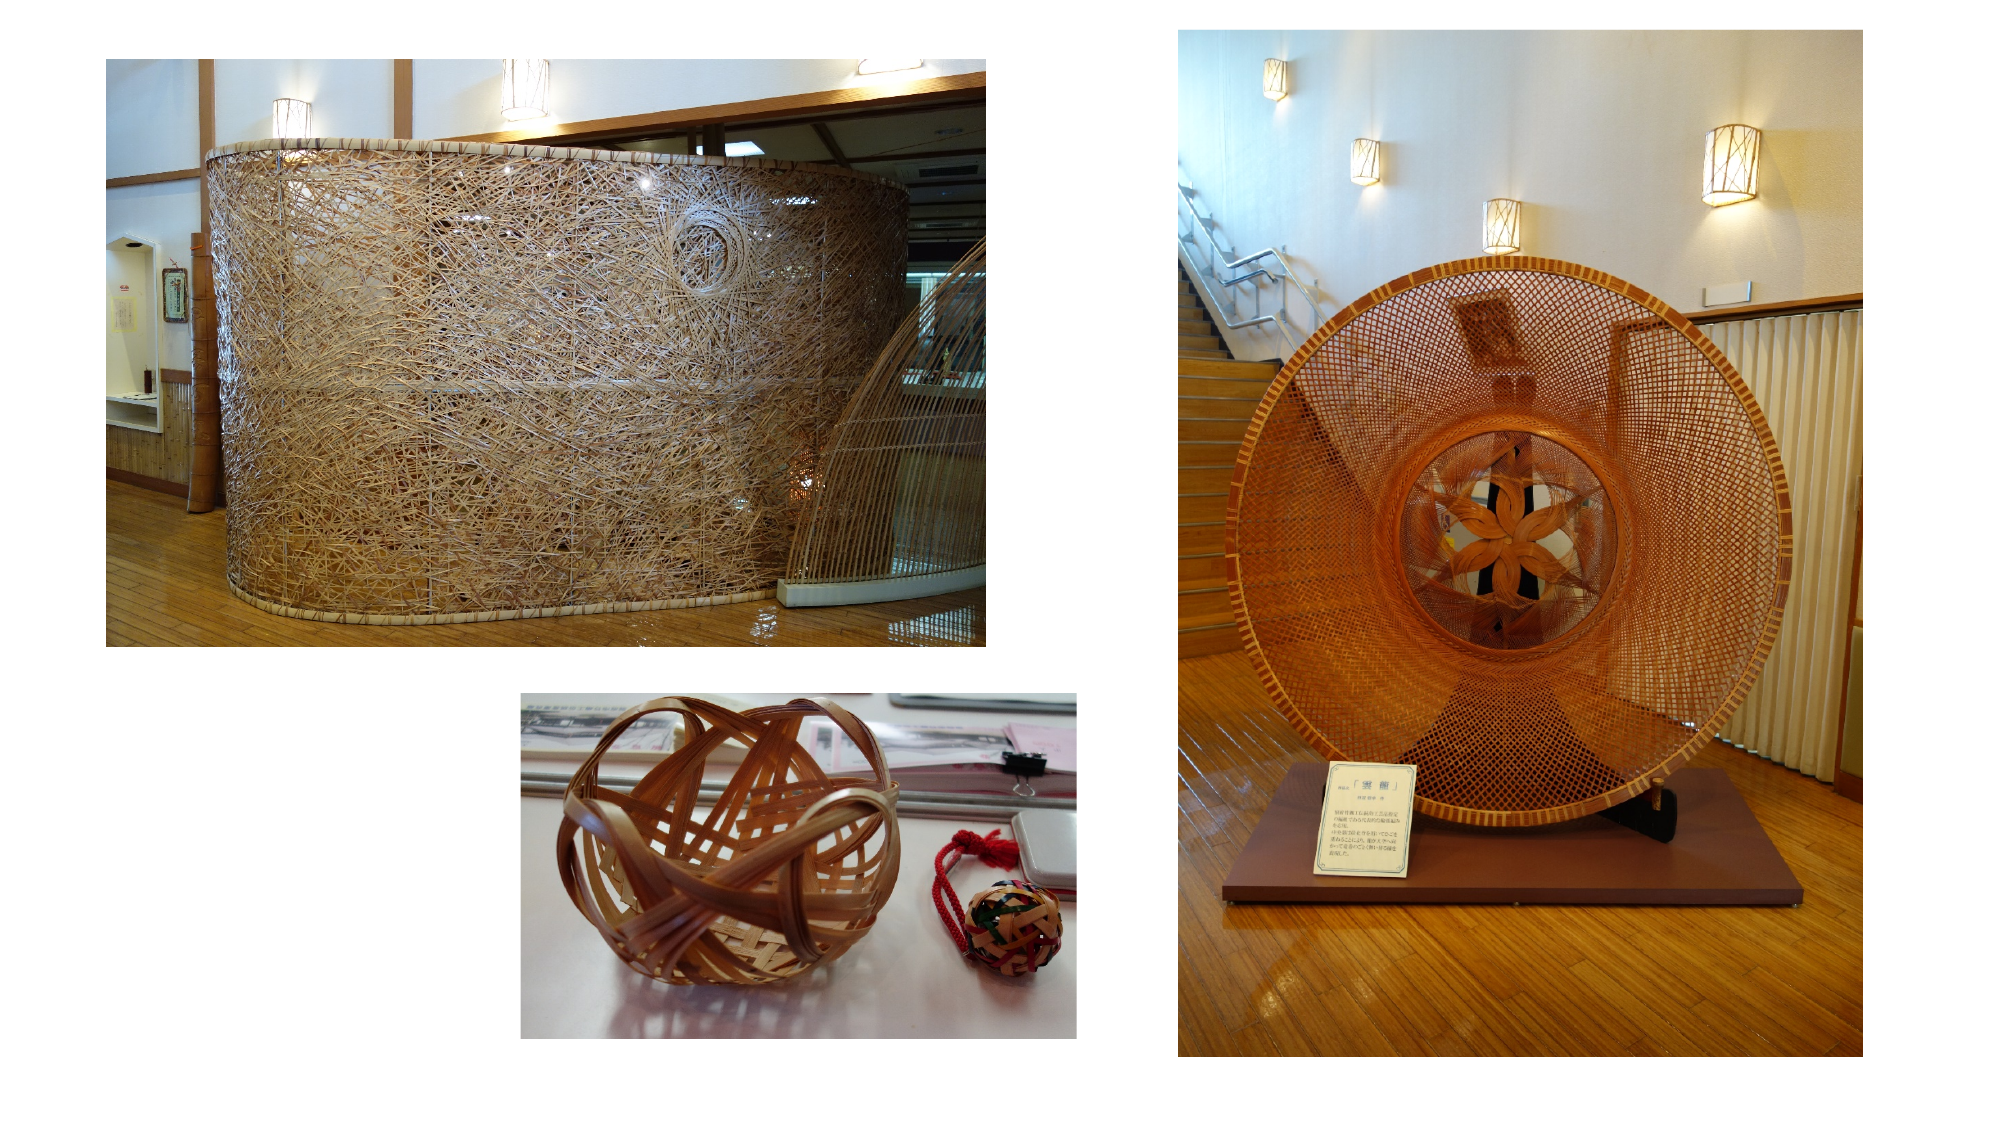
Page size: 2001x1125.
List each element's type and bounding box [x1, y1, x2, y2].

picture [1178, 31, 1863, 200]
picture [1178, 886, 1863, 1056]
picture [520, 693, 1077, 1039]
picture [106, 59, 986, 647]
list [1006, 200, 2000, 886]
